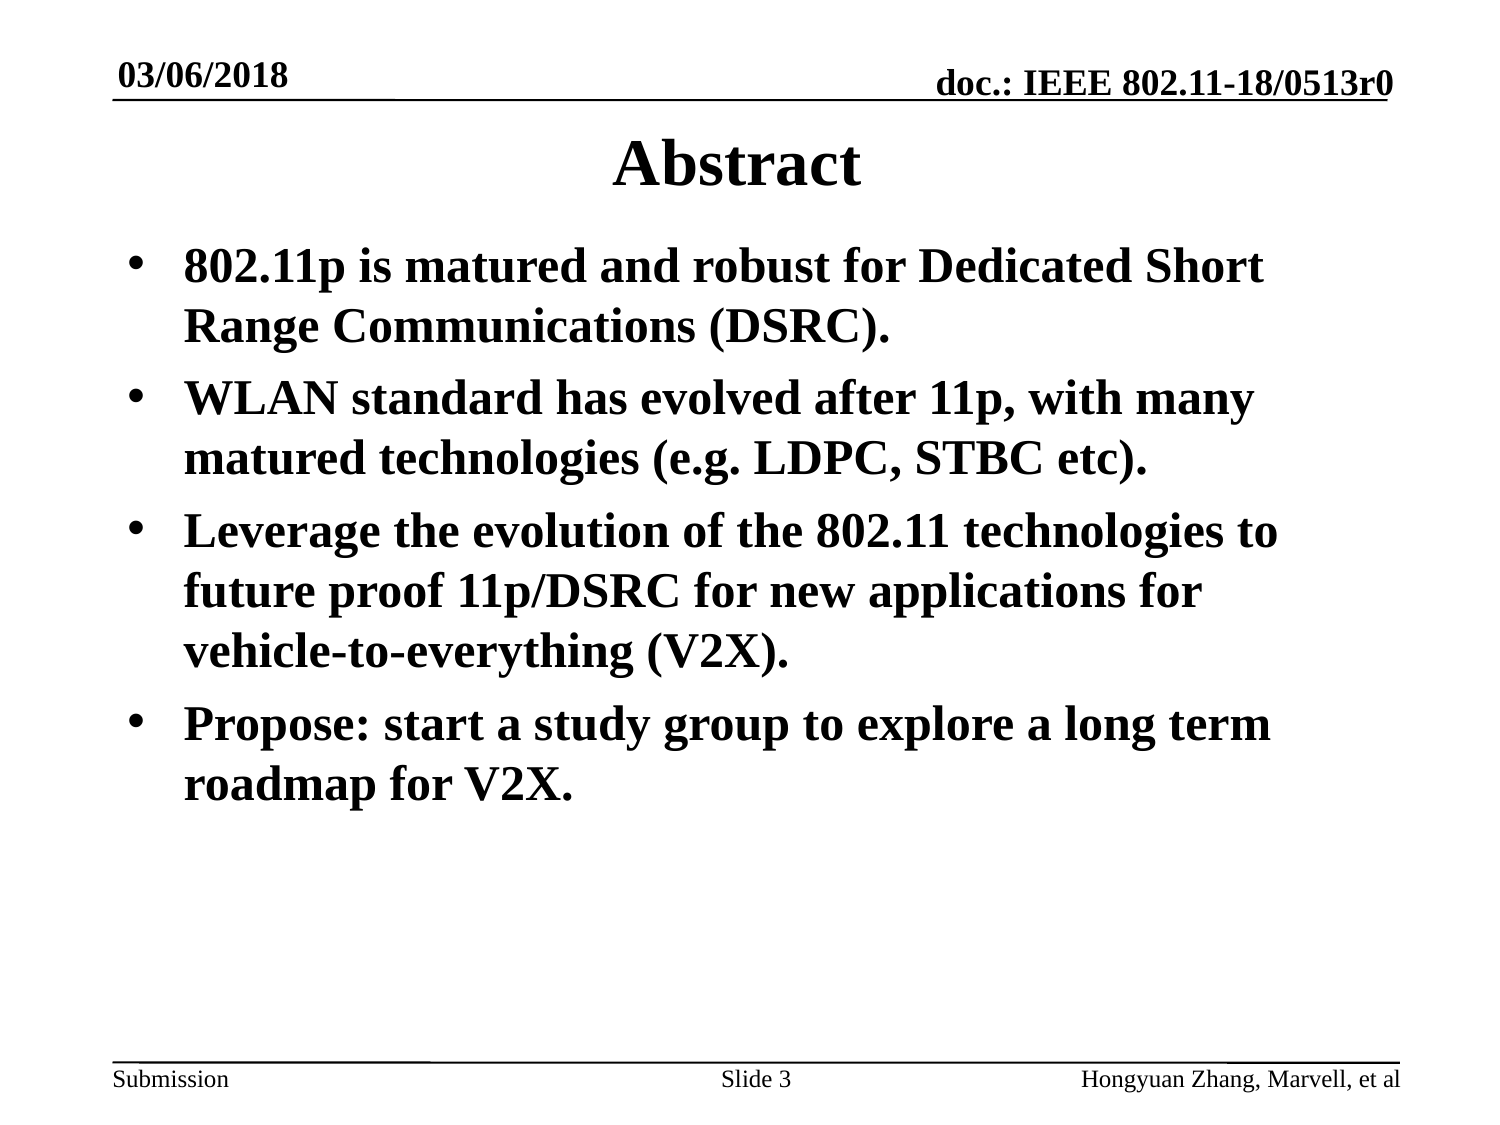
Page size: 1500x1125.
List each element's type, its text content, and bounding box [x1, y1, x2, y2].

footer Hongyuan Zhang, Marvell, et al [878, 1061, 1402, 1093]
title Abstract [99, 70, 1375, 246]
list 802.11p is matured and robust for Dedicated Short Range Communications (DSRC). WLAN standard has evolved after 11p, with many matured technologies (e.g. LDPC, STBC etc). Leverage the evolution of the 802.11 technologies to future proof 11p/DSRC for new applications for vehicle-to-everything (V2X). Propose: start a study group to explore a long term roadmap for V2X. [111, 224, 1388, 744]
slide_number Slide 3 [712, 1061, 800, 1123]
text_box 03/06/2018 [117, 49, 426, 95]
